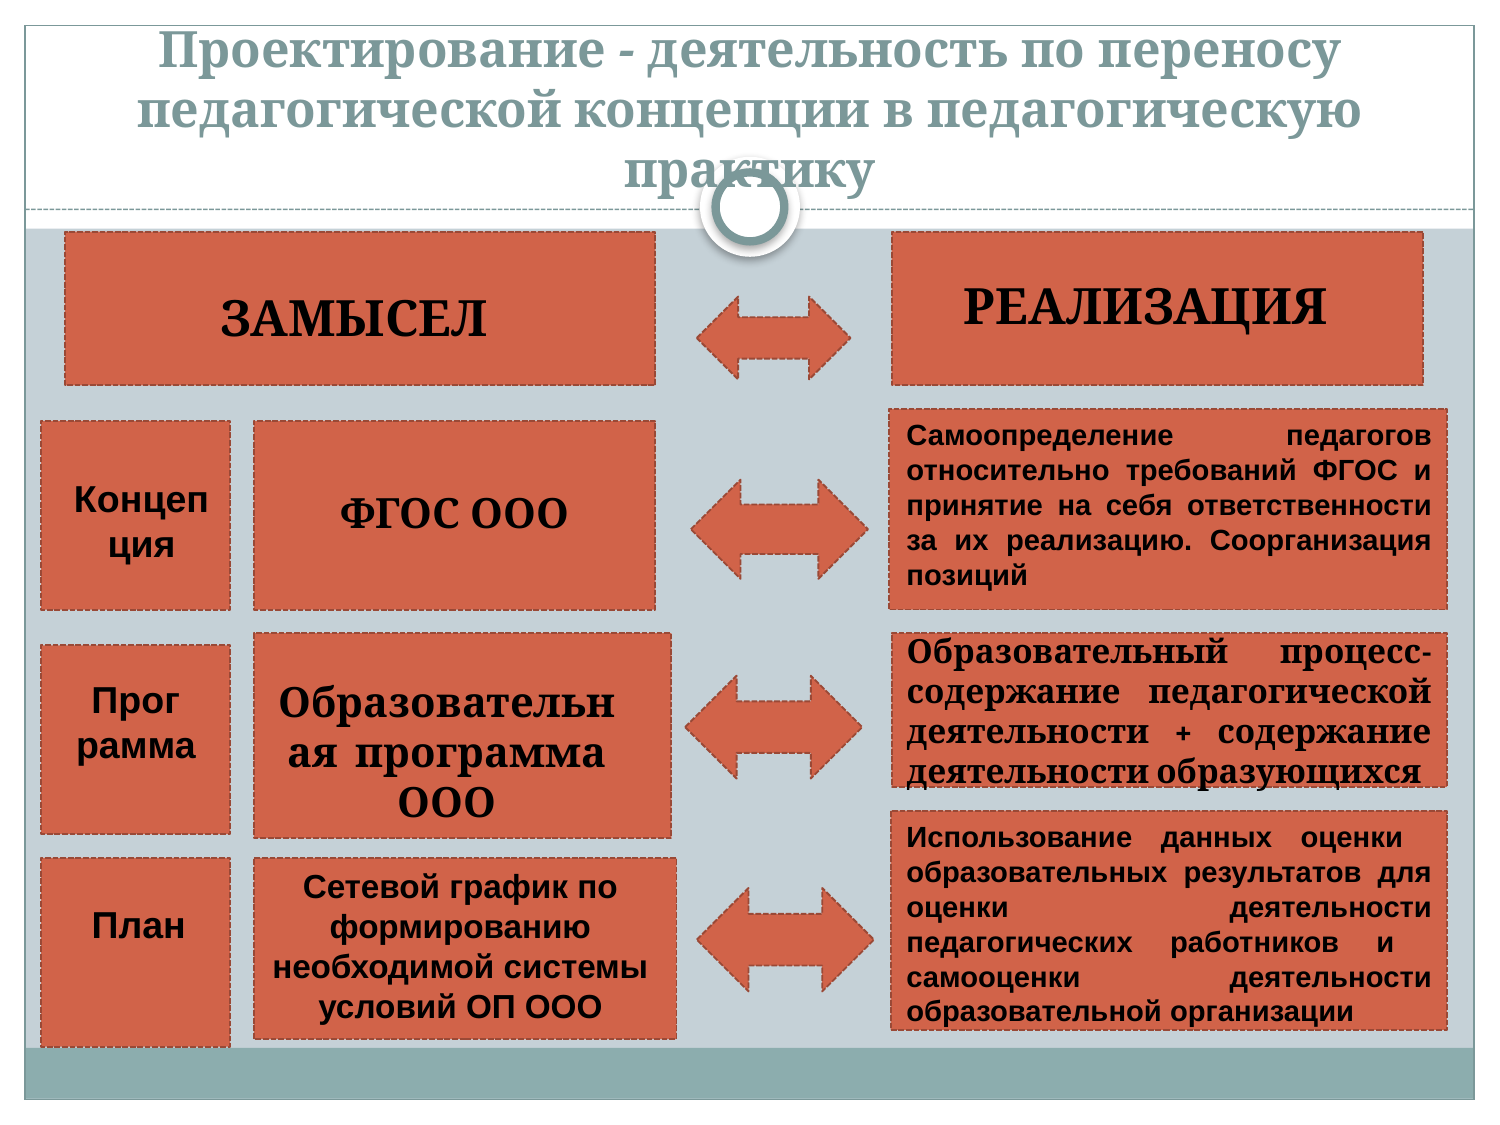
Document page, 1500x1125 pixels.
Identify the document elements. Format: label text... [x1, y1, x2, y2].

text_box [684, 674, 863, 780]
text_box Прог рамма [53, 668, 219, 774]
text_box [40, 570, 231, 611]
text_box [891, 231, 1424, 386]
text_box Образовательная программа ООО [253, 668, 640, 834]
text_box [64, 231, 656, 386]
text_box [253, 420, 656, 611]
text_box [888, 408, 1448, 610]
text_box [40, 857, 231, 1048]
text_box [696, 887, 875, 993]
text_box Образовательный процесс- содержание педагогической деятельности + содержание деятельности образующихся [891, 632, 1448, 788]
text_box [253, 632, 672, 839]
text_box [40, 420, 231, 470]
text_box ЗАМЫСЕЛ [112, 278, 597, 354]
text_box План [76, 893, 219, 953]
text_box РЕАЛИЗАЦИЯ [891, 267, 1400, 343]
text_box [696, 295, 852, 381]
text_box ФГОС ООО [265, 479, 644, 545]
text_box Сетевой график по формированию необходимой системы условий ОП ООО [253, 857, 668, 1033]
title Проектирование - деятельность по переносу педагогической концепции в педагогическую практику [0, 0, 1500, 206]
text_box [40, 644, 231, 835]
text_box Концеп ция [41, 467, 243, 573]
text_box Самоопределение педагогов относительно требований ФГОС и принятие на себя ответственности за их реализацию. Соорганизация позиций [891, 408, 1447, 599]
text_box [690, 478, 869, 580]
text_box Использование данных оценки образовательных результатов для оценки деятельности педагогических работников и самооценки деятельности образовательной организации [891, 810, 1447, 1071]
text_box [253, 857, 677, 1040]
